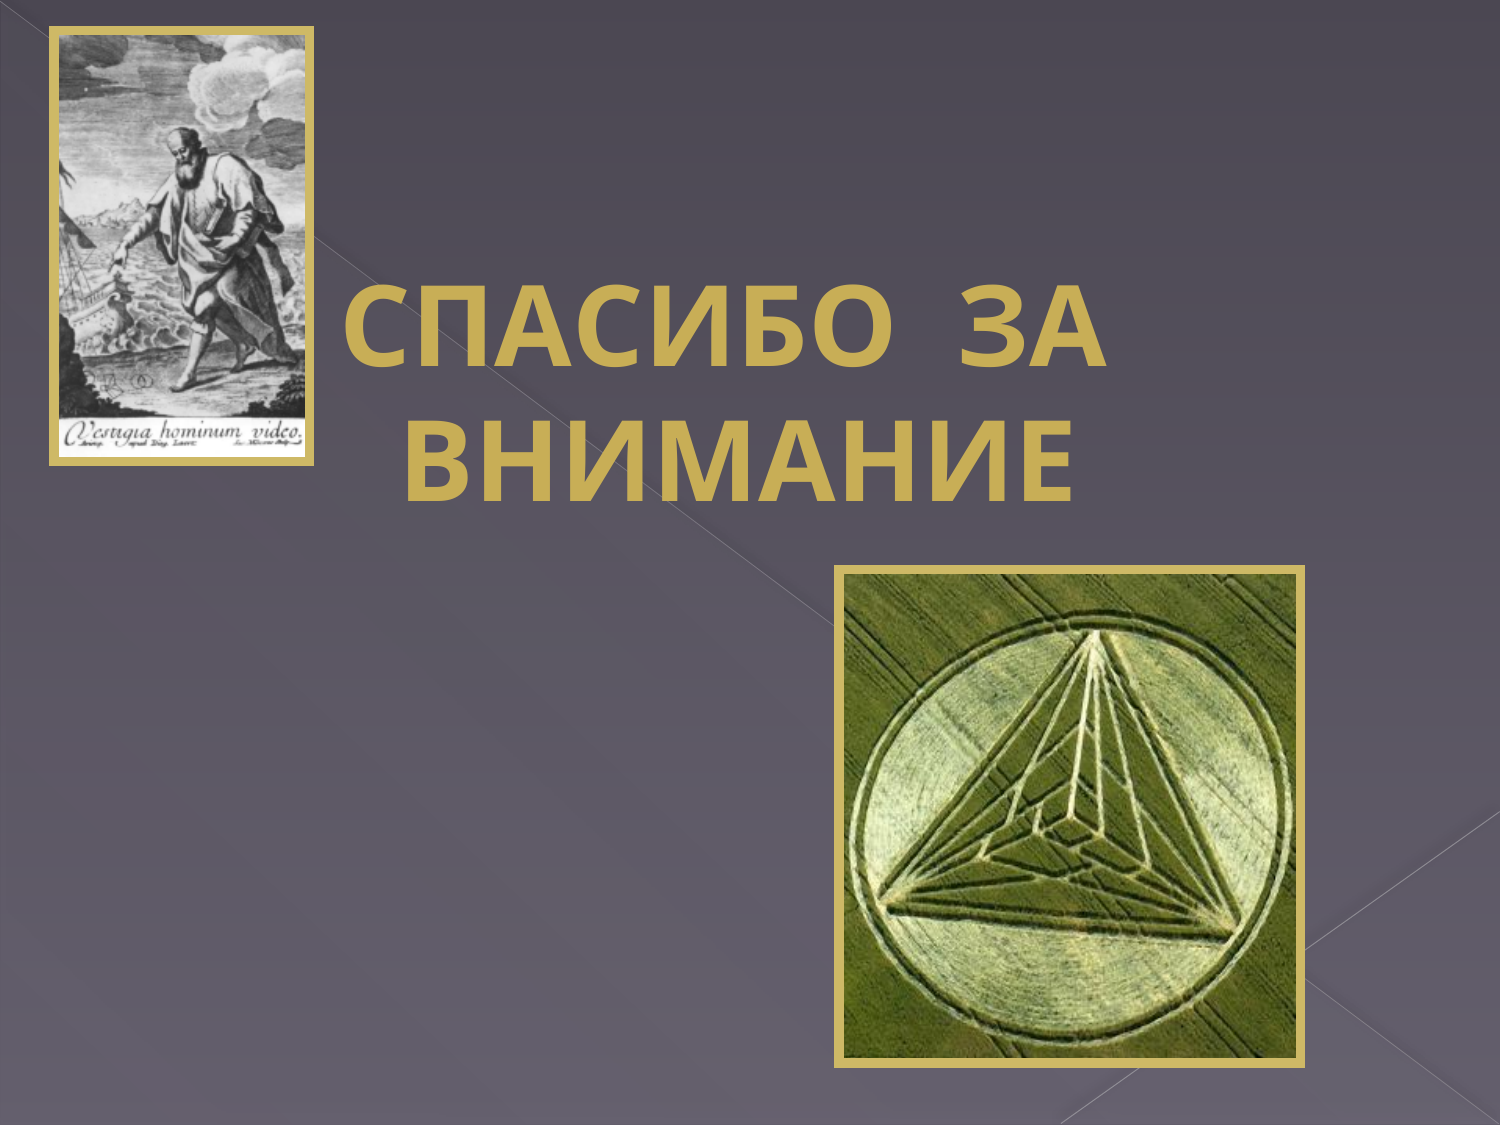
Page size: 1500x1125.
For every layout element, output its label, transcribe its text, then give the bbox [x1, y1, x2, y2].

picture [58, 34, 305, 458]
picture [843, 573, 1297, 1059]
text_box Спасибо за внимание [58, 246, 1418, 531]
